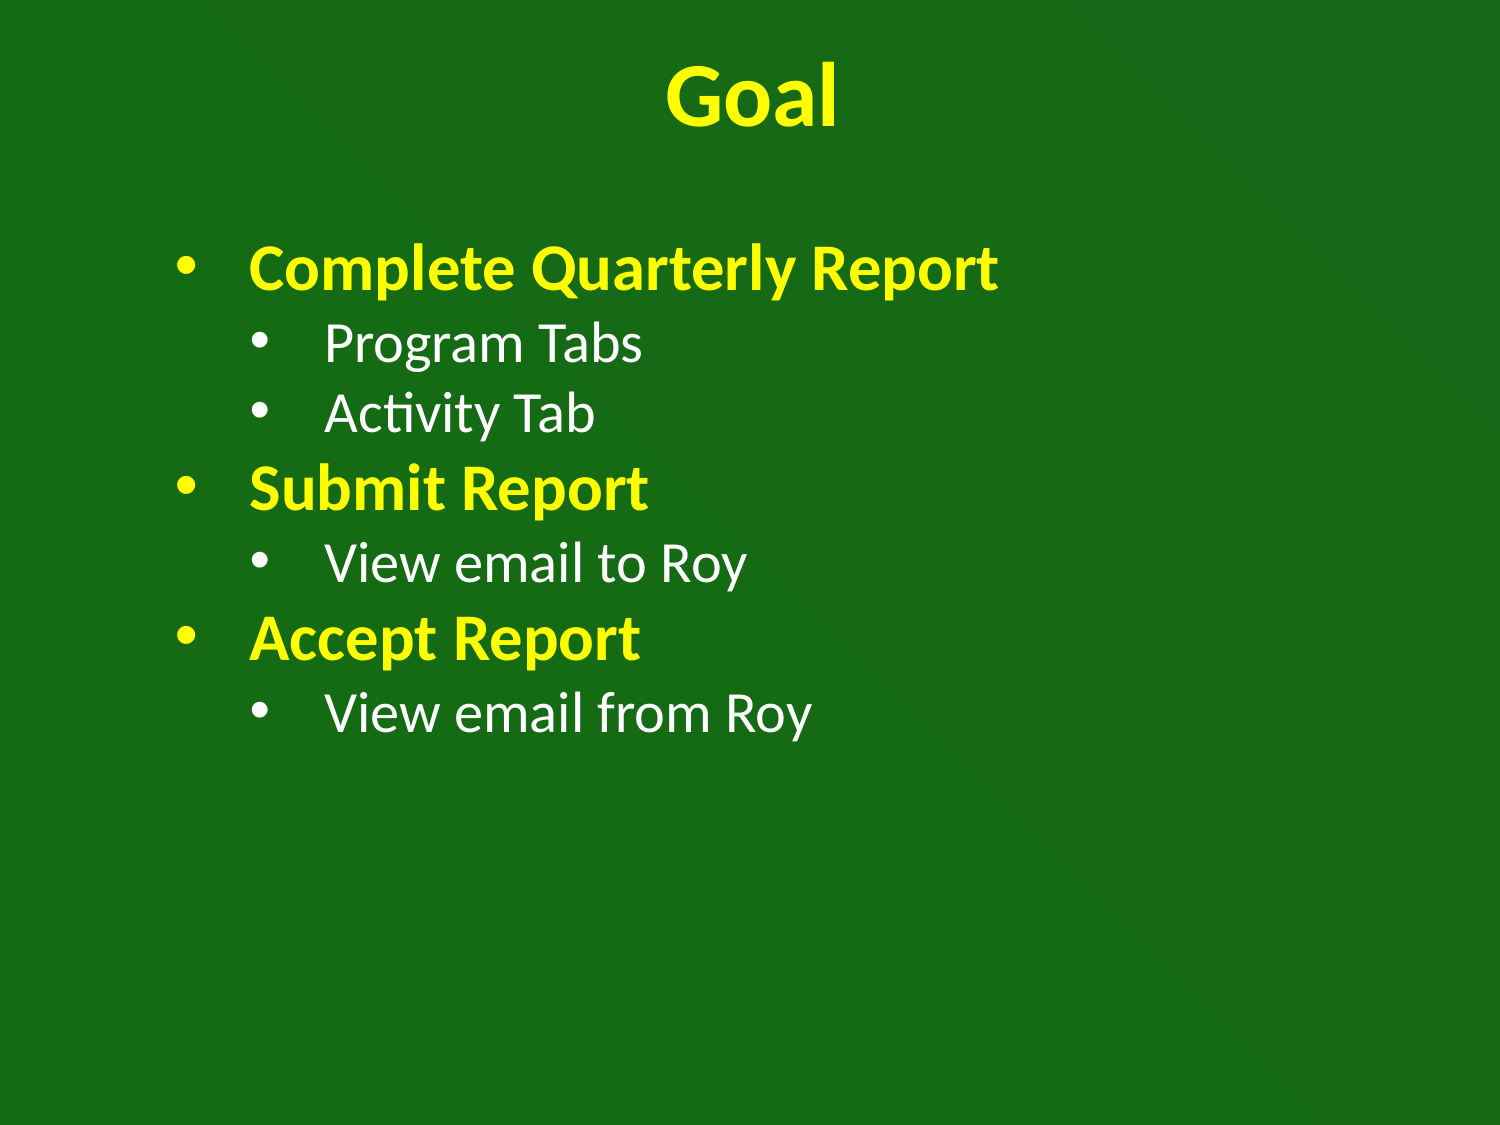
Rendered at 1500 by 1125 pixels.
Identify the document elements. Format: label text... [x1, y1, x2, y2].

text_box Goal Complete Quarterly Report Program Tabs Activity Tab Submit Report View email to Roy Accept Report View email from Roy [84, 26, 1421, 752]
